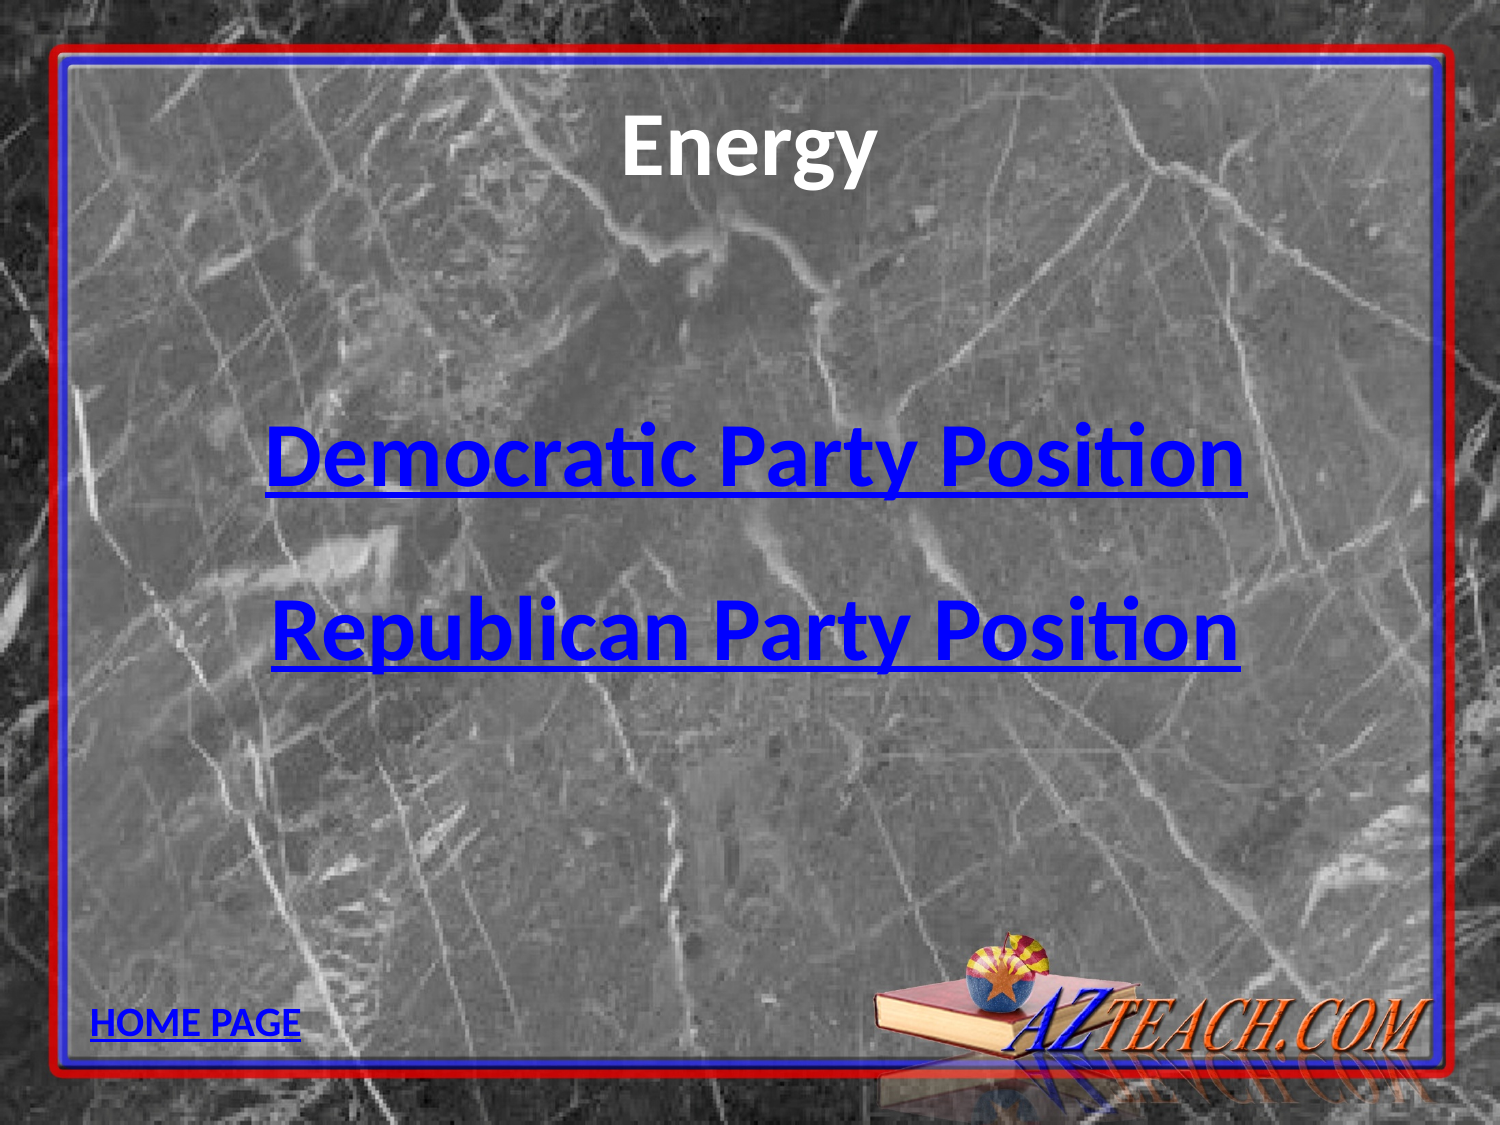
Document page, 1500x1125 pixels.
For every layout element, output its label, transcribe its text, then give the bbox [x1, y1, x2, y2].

text_box HOME PAGE [74, 987, 588, 1053]
title Energy [75, 45, 1425, 233]
text_box Republican Party Position [224, 561, 1288, 686]
picture [0, 0, 1500, 1125]
text_box Democratic Party Position [224, 387, 1288, 513]
